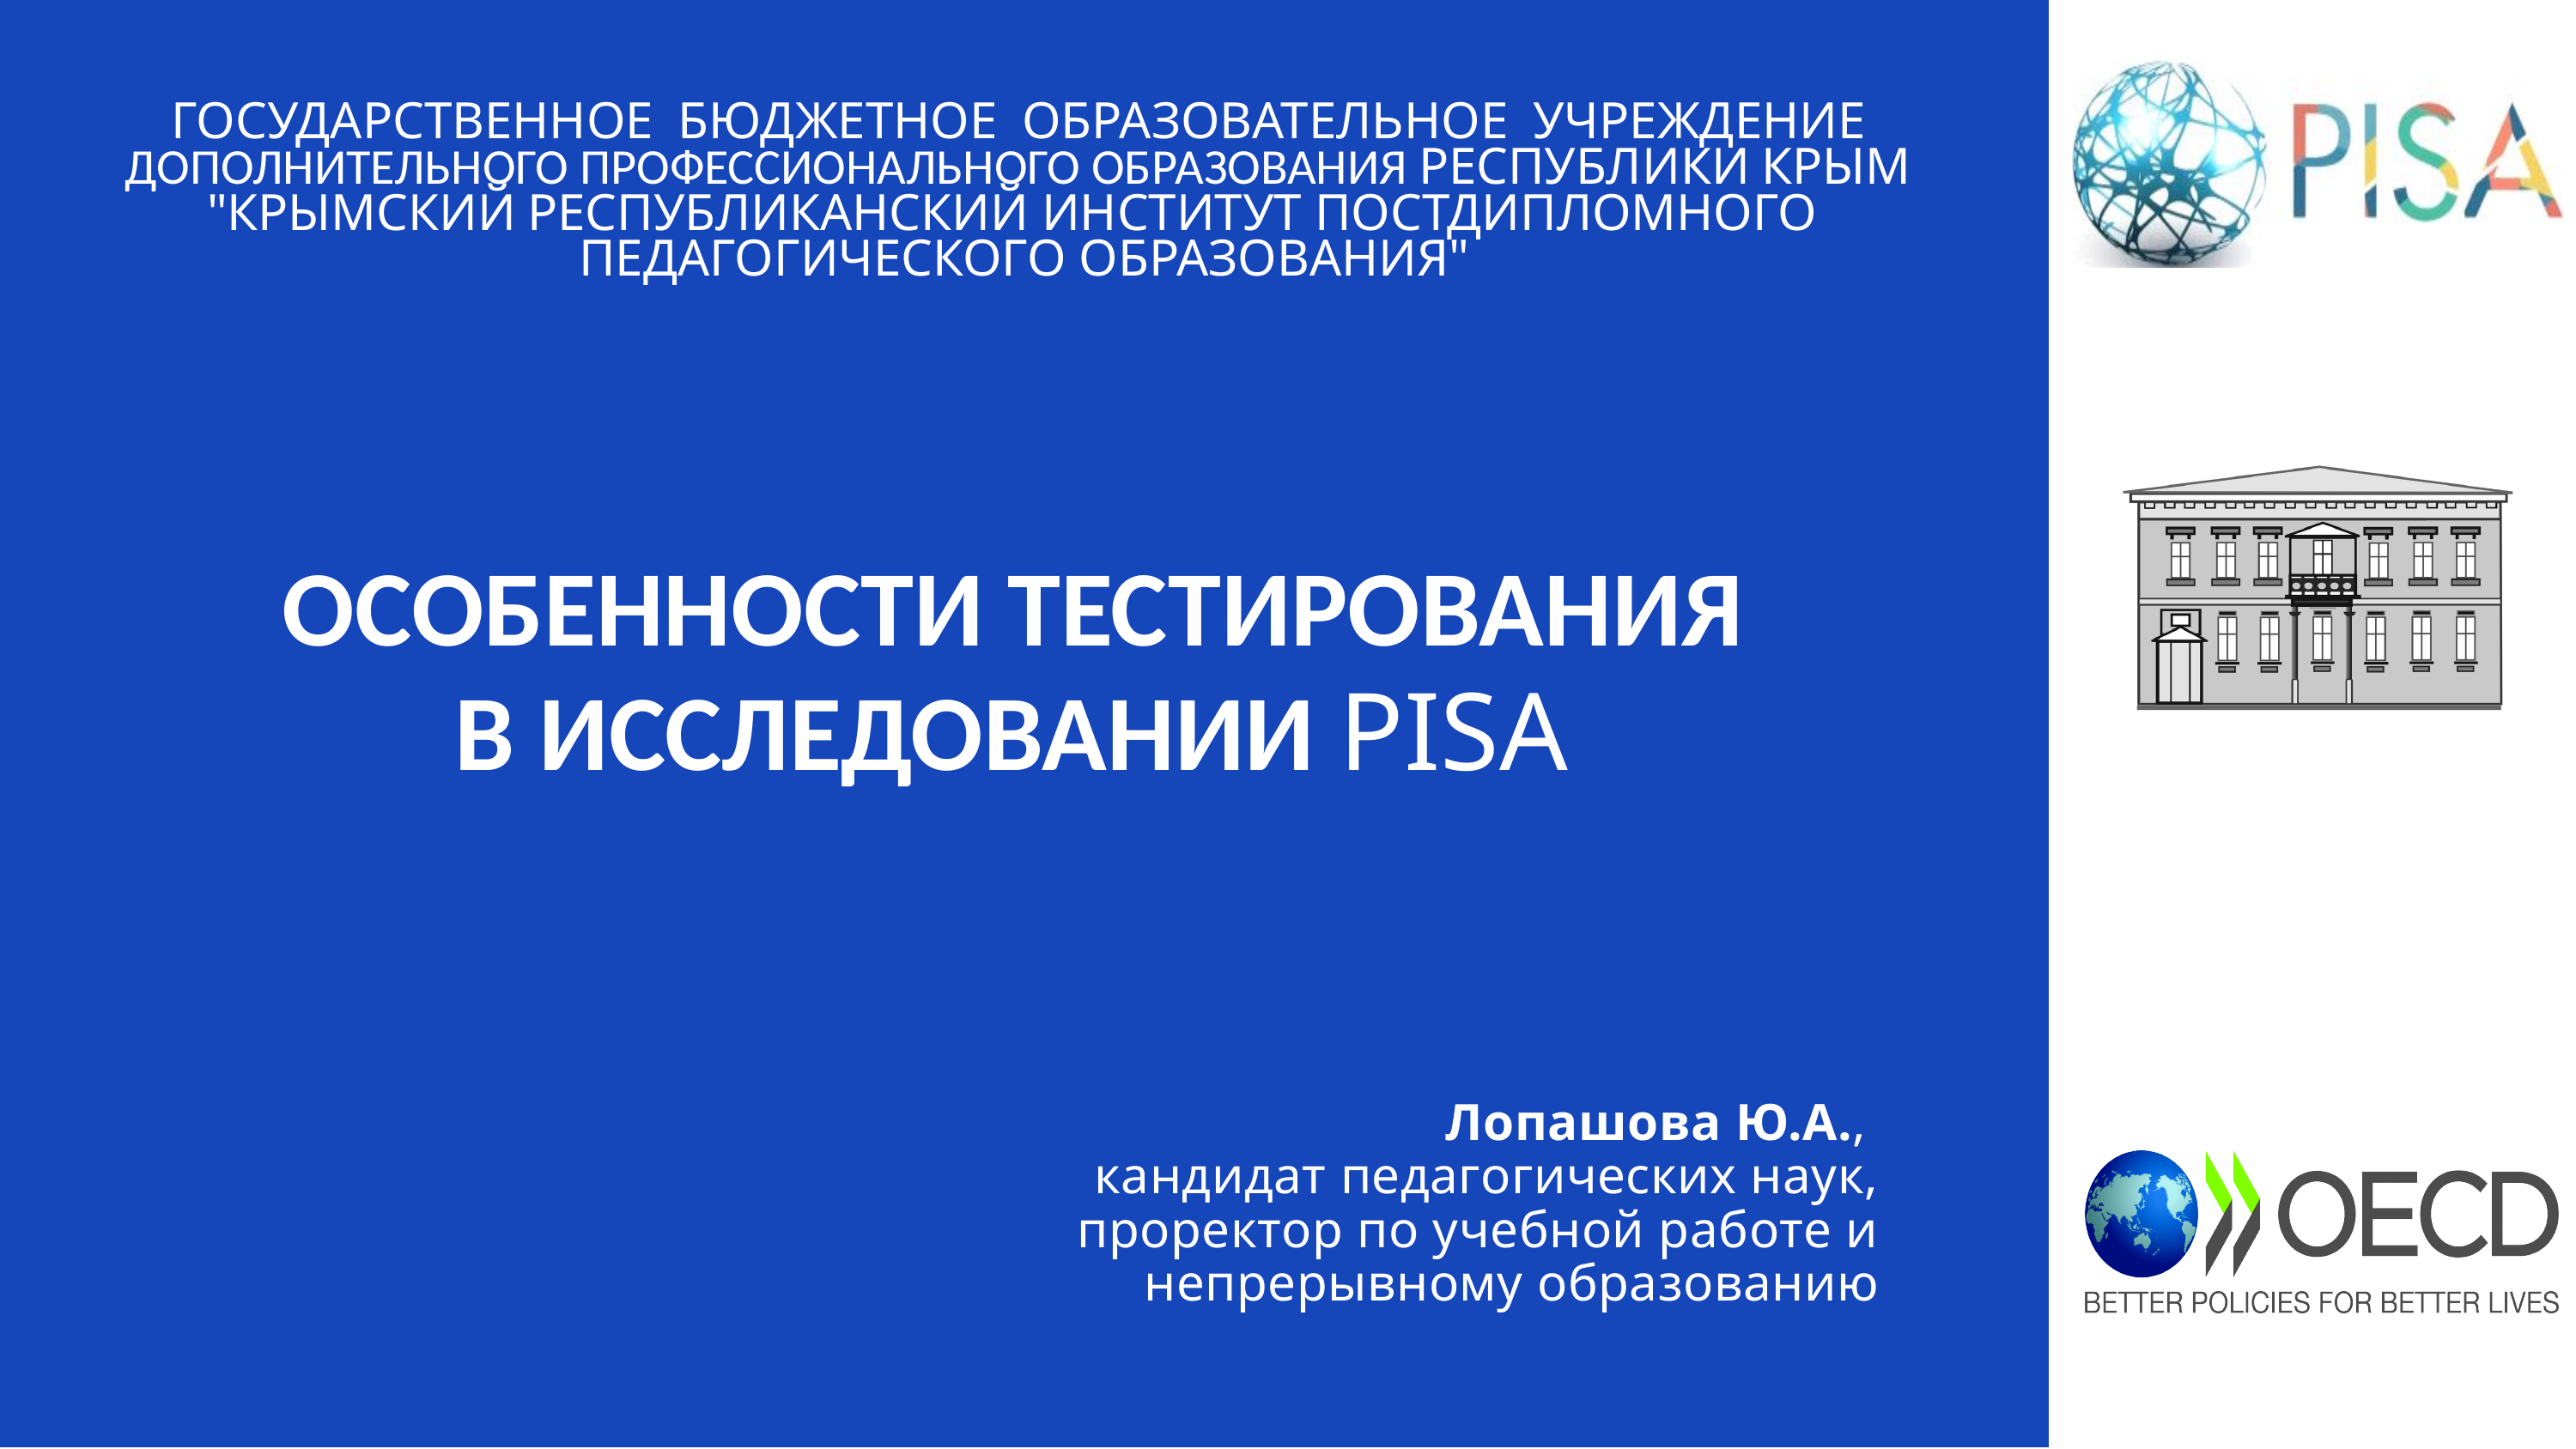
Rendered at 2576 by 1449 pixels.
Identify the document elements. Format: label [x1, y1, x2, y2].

picture [2084, 1150, 2559, 1314]
picture [2123, 392, 2513, 734]
picture [2071, 58, 2565, 268]
text_box [0, 0, 2050, 1448]
